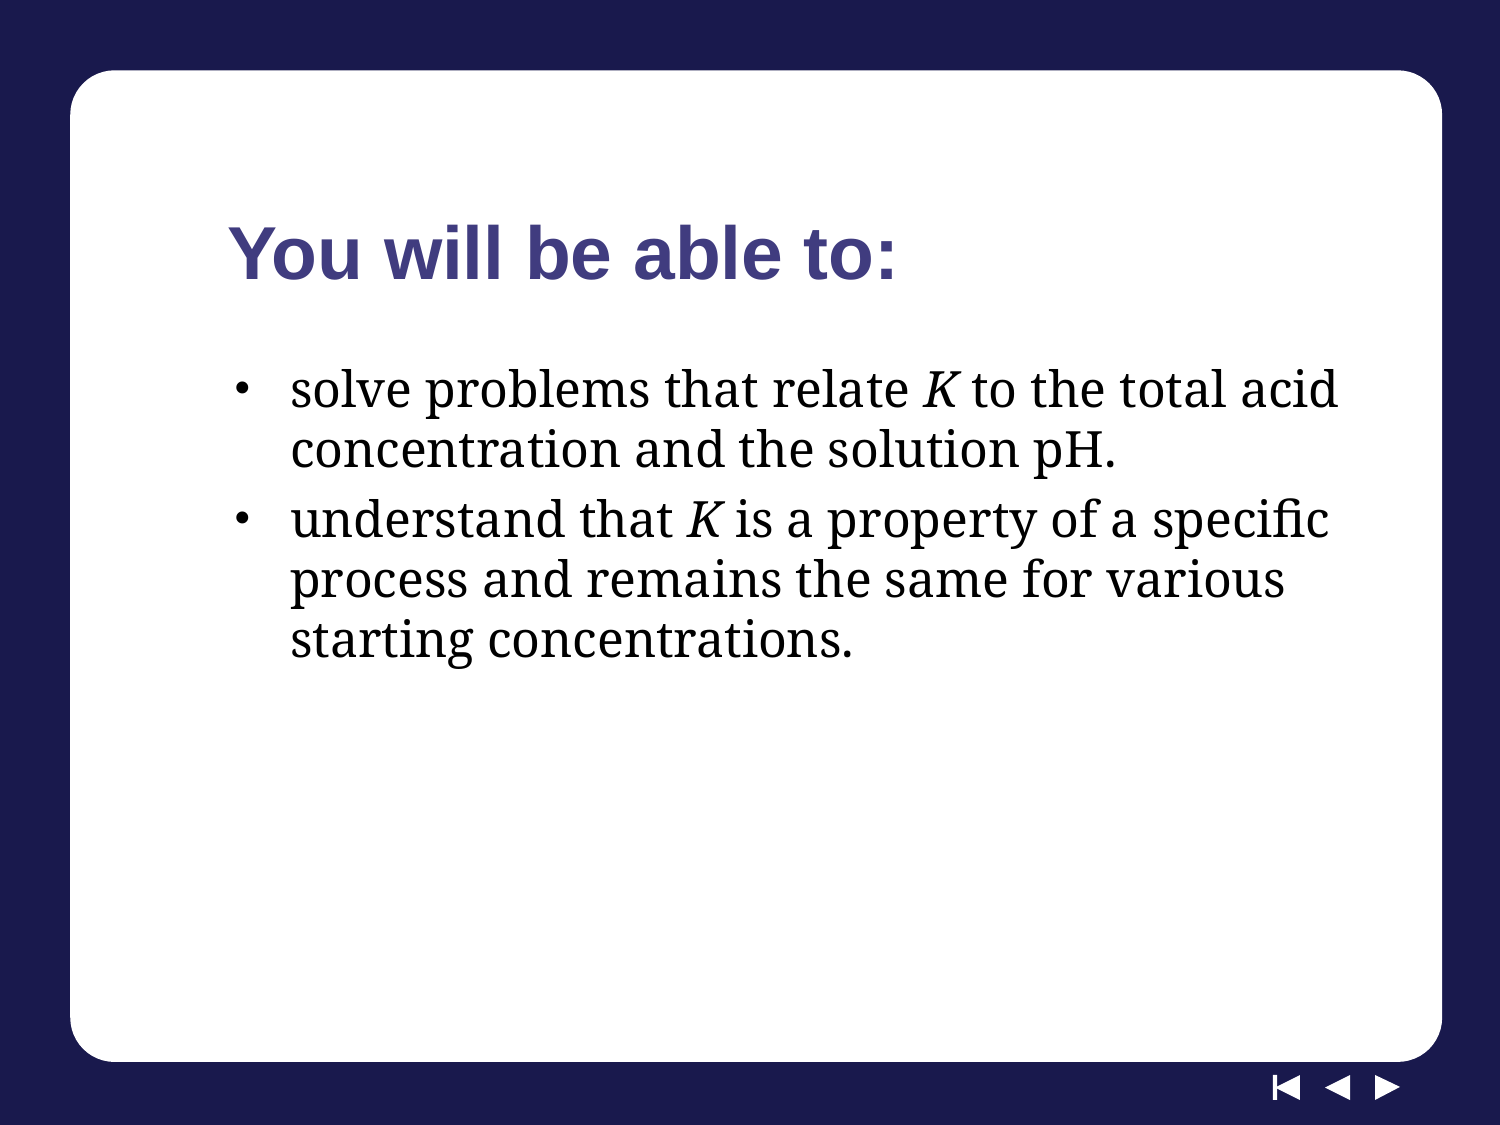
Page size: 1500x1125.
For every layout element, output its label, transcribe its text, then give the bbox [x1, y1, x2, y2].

list solve problems that relate K to the total acid concentration and the solution pH. understand that K is a property of a speciﬁc process and remains the same for various starting concentrations. [200, 350, 1388, 988]
title You will be able to: [212, 174, 1425, 325]
